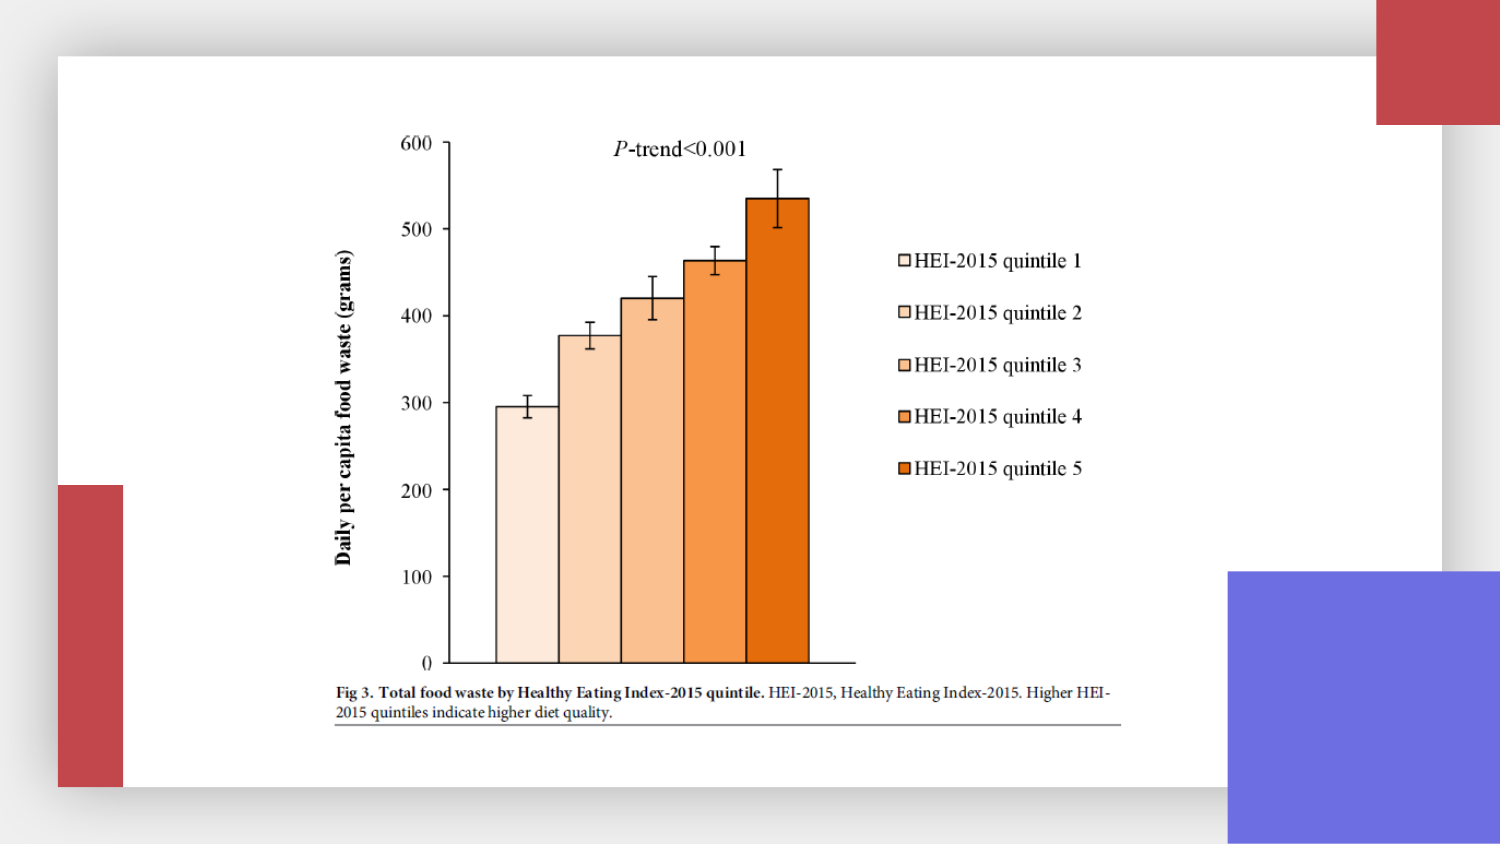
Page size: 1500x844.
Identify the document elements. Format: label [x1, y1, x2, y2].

picture [291, 107, 1131, 737]
